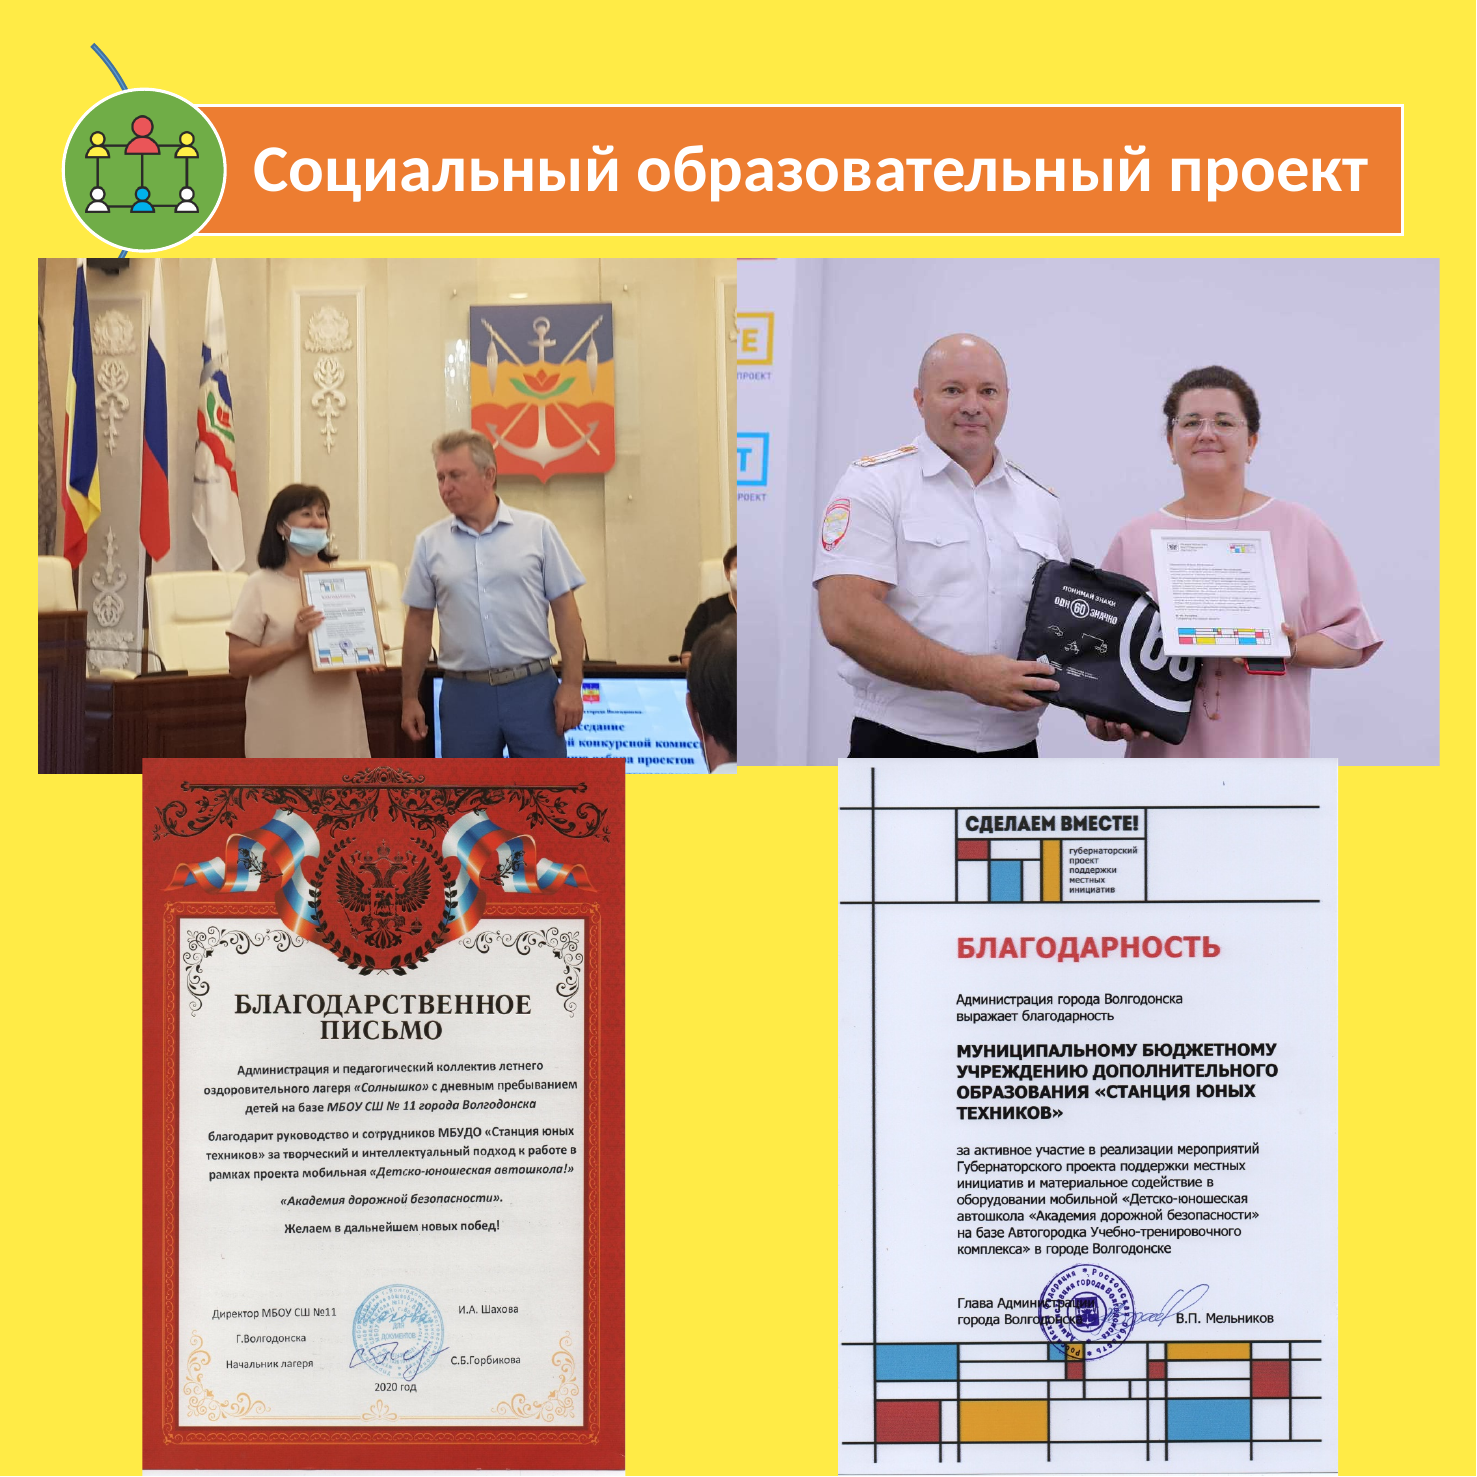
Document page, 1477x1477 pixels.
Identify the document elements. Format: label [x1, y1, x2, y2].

picture [38, 258, 1440, 1476]
picture [85, 115, 199, 213]
text_box [63, 38, 1403, 258]
